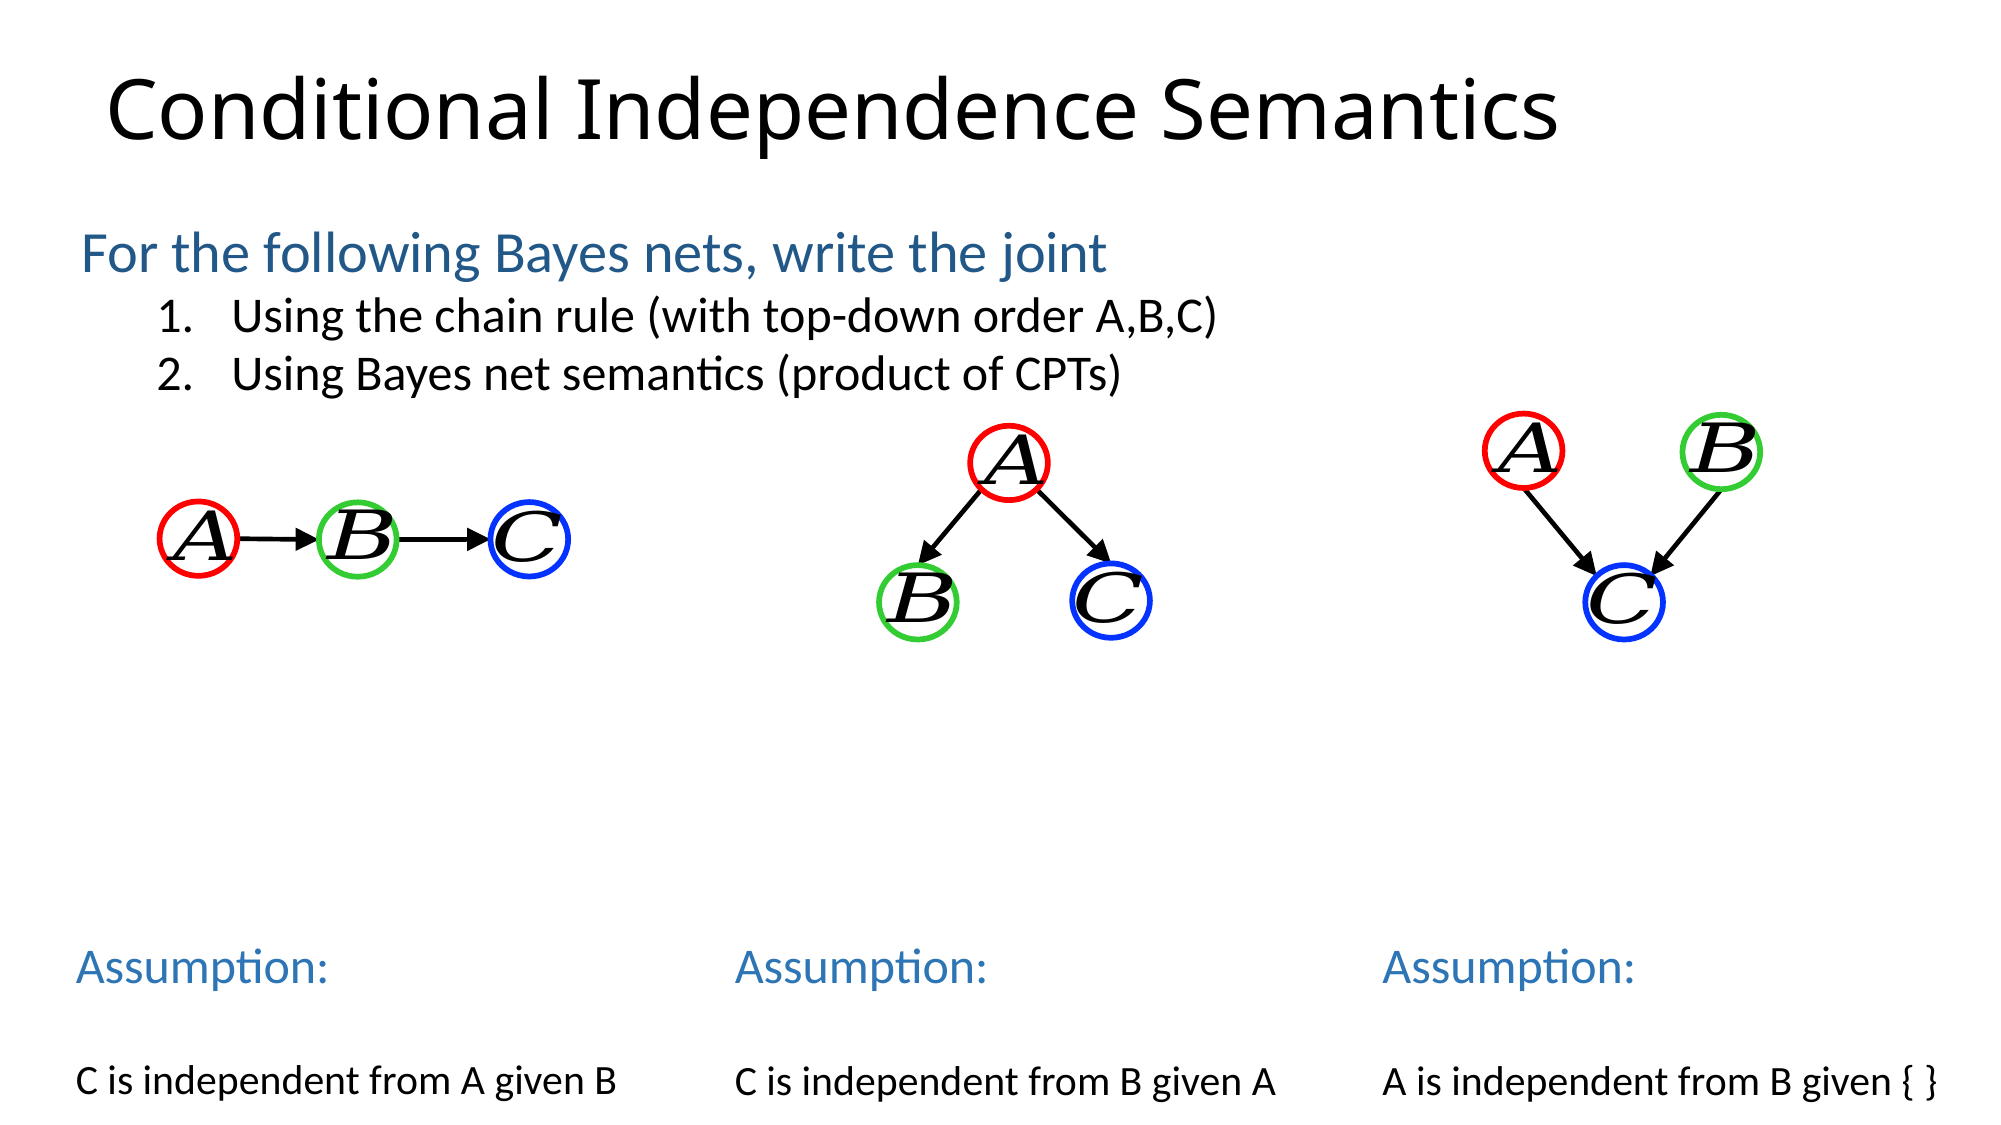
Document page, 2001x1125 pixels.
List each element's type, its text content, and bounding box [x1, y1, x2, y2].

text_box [1484, 412, 1764, 641]
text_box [159, 499, 569, 578]
title Conditional Independence Semantics [90, 60, 1816, 164]
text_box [879, 424, 1150, 640]
